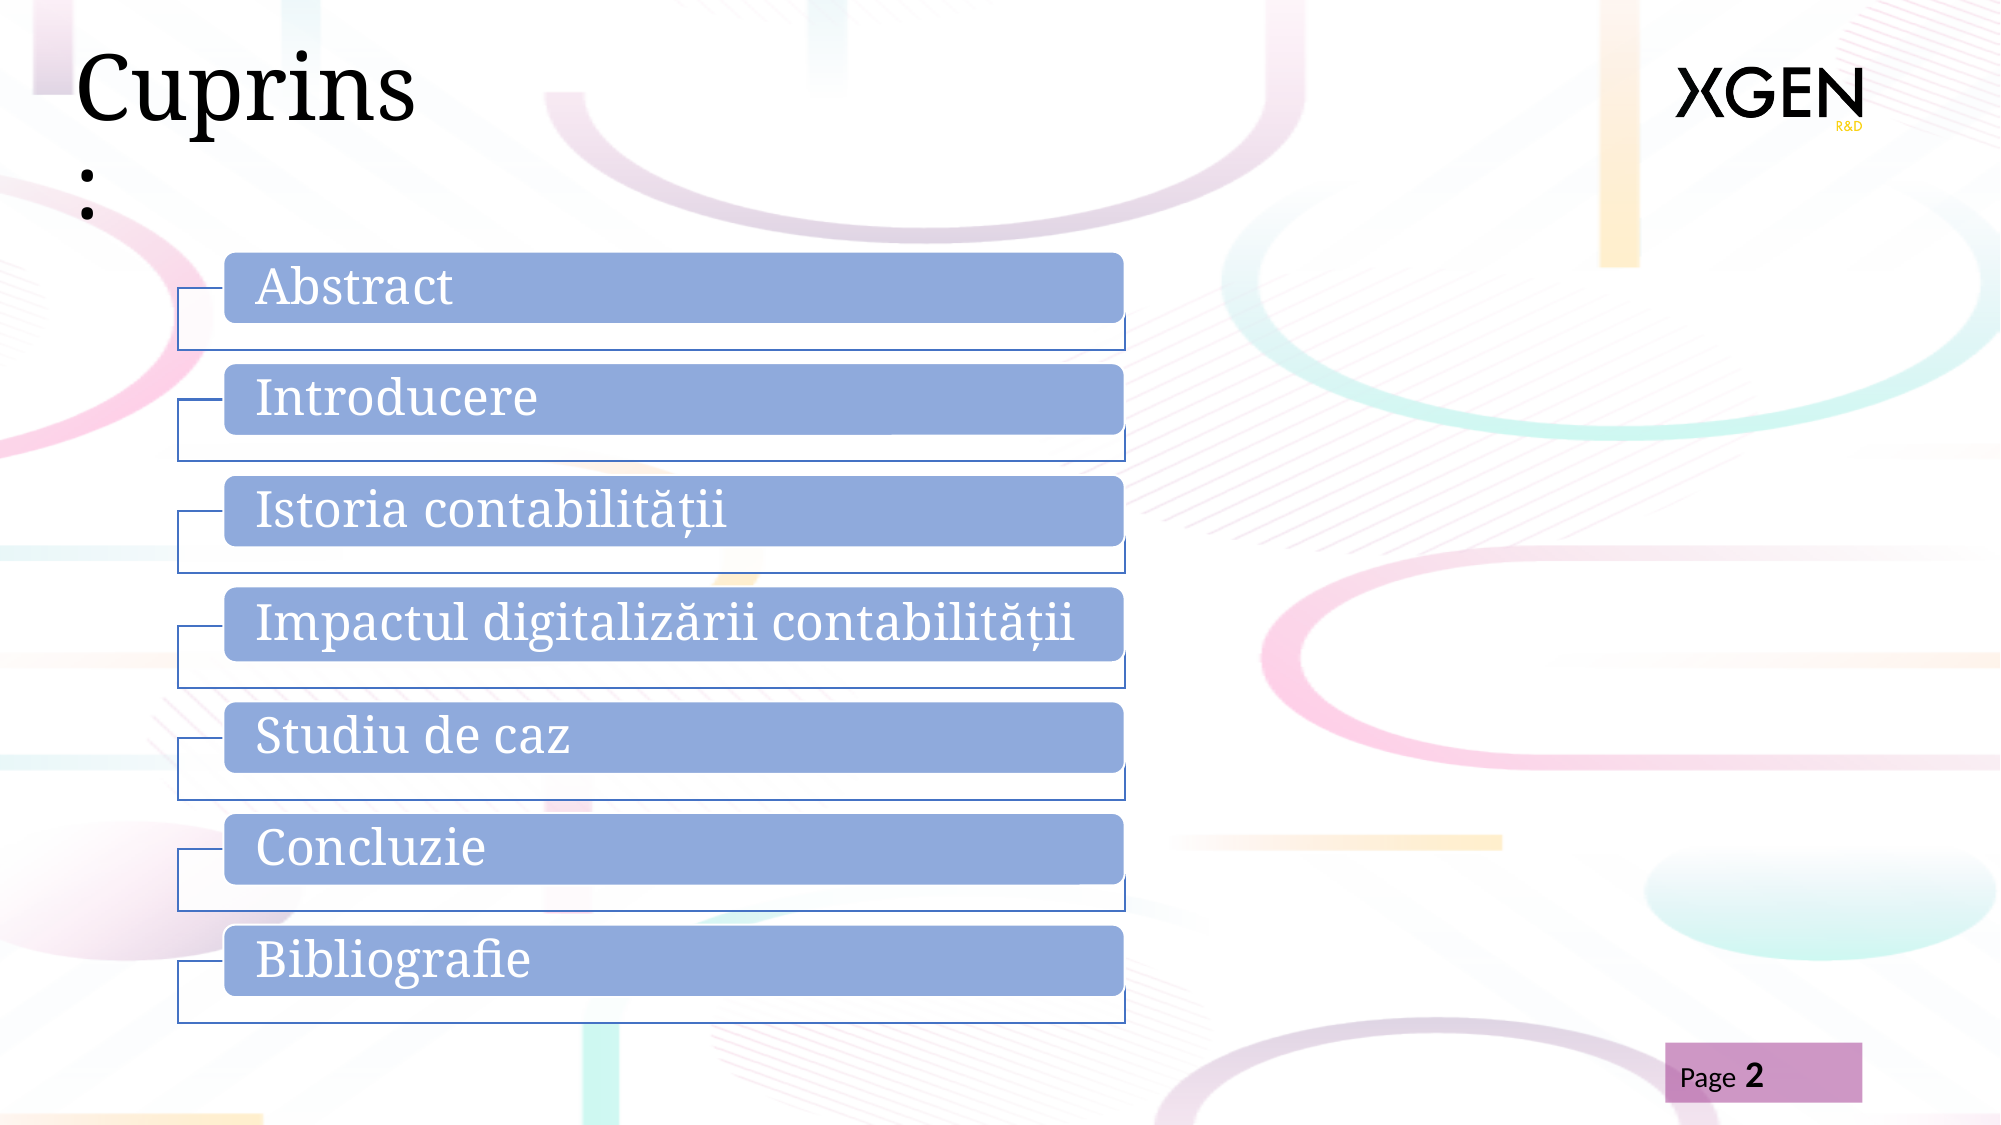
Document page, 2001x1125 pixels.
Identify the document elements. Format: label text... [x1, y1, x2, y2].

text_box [178, 250, 1125, 1024]
slide_number Page 2 [1665, 1042, 1863, 1103]
picture [0, 0, 2001, 1125]
title Cuprins: [59, 69, 450, 211]
